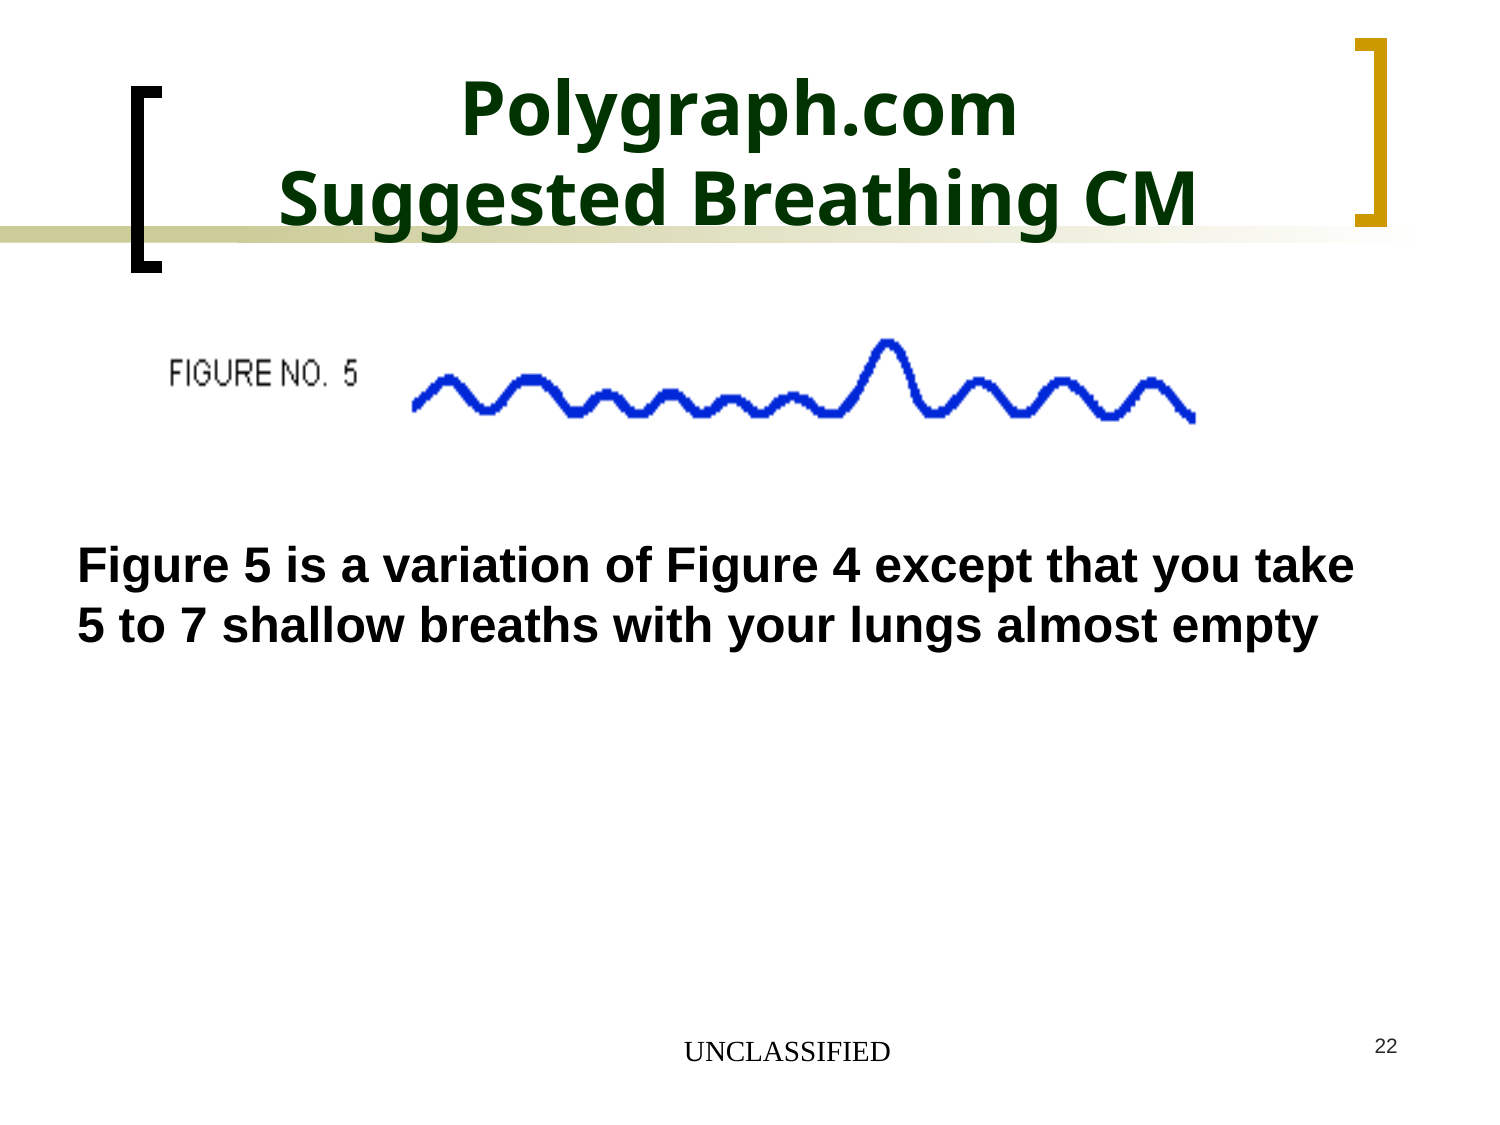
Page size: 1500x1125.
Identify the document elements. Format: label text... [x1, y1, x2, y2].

title Polygraph.com Suggested Breathing CM [152, 15, 1328, 248]
slide_number 22 [1099, 1024, 1413, 1101]
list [0, 287, 1500, 513]
text_box Figure 5 is a variation of Figure 4 except that you take 5 to 7 shallow breaths with your lungs almost empty [62, 524, 1413, 660]
footer UNCLASSIFIED [549, 1024, 1026, 1101]
